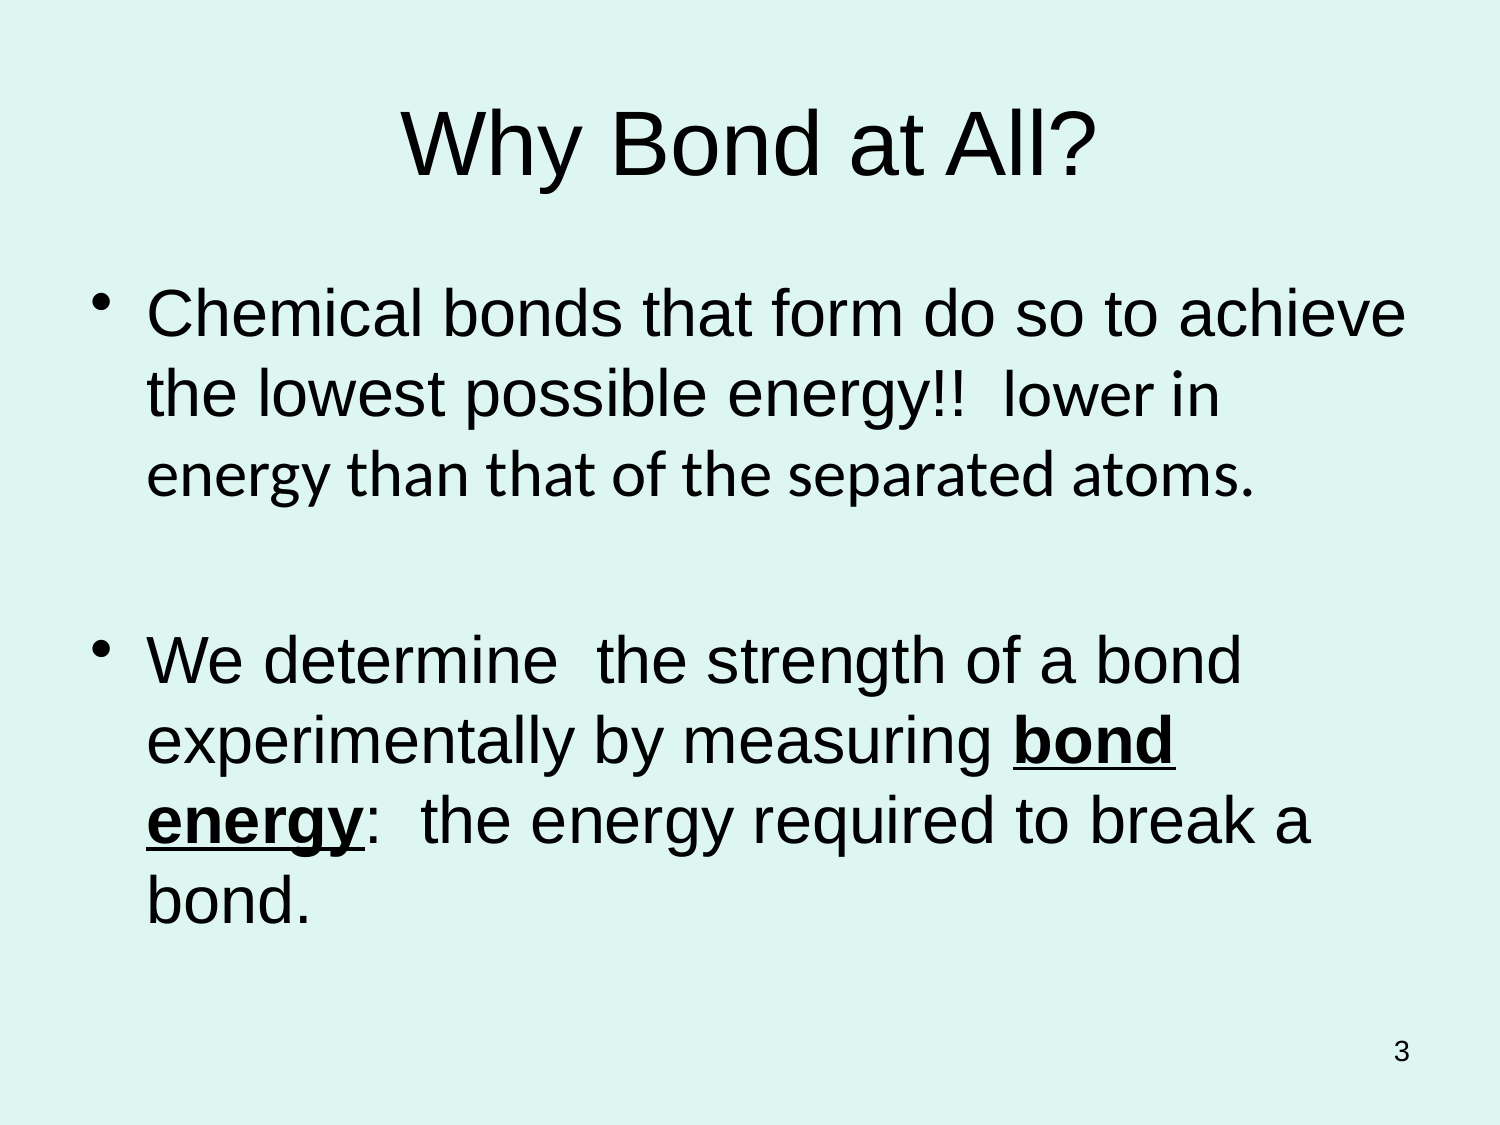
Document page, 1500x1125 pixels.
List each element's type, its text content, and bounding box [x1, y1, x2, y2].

list Chemical bonds that form do so to achieve the lowest possible energy!! lower in energy than that of the separated atoms. We determine the strength of a bond experimentally by measuring bond energy: the energy required to break a bond. [75, 262, 1425, 1005]
title Why Bond at All? [75, 45, 1425, 233]
slide_number 3 [1074, 1024, 1425, 1103]
